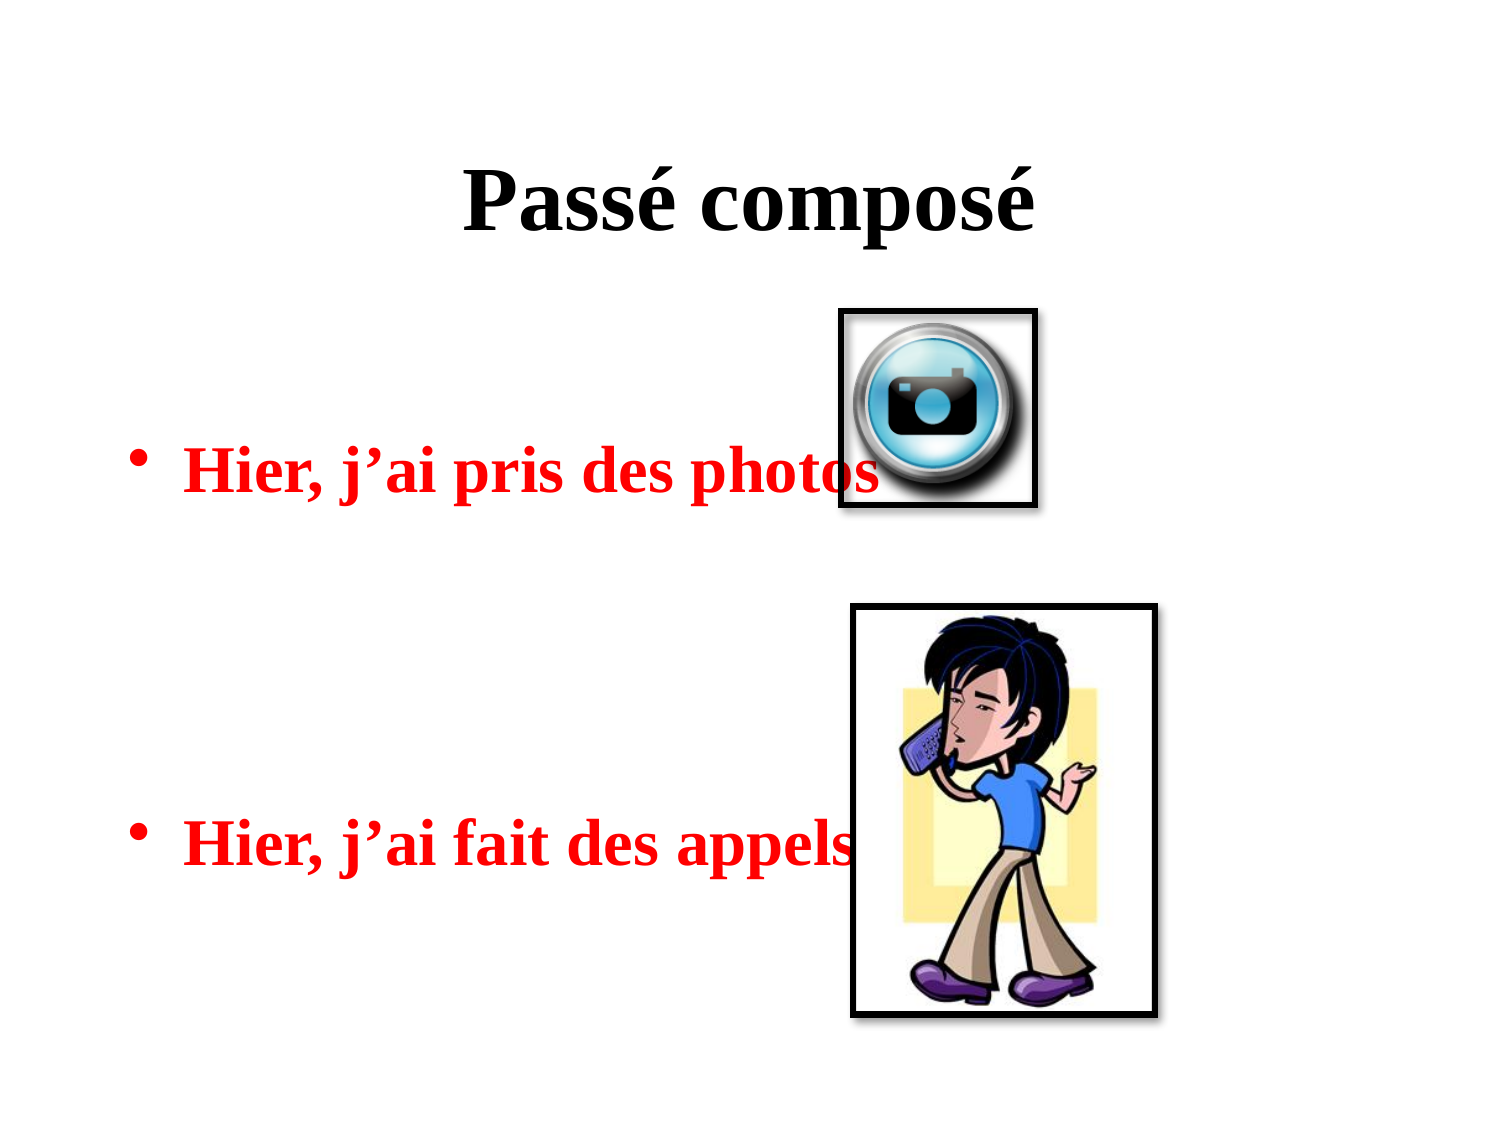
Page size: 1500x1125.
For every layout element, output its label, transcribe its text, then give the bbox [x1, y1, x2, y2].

title Passé composé [112, 99, 1388, 288]
picture [856, 609, 1152, 1012]
picture [844, 314, 1033, 503]
list Hier, j’ai pris des photos Hier, j’ai fait des appels [112, 324, 1388, 1001]
